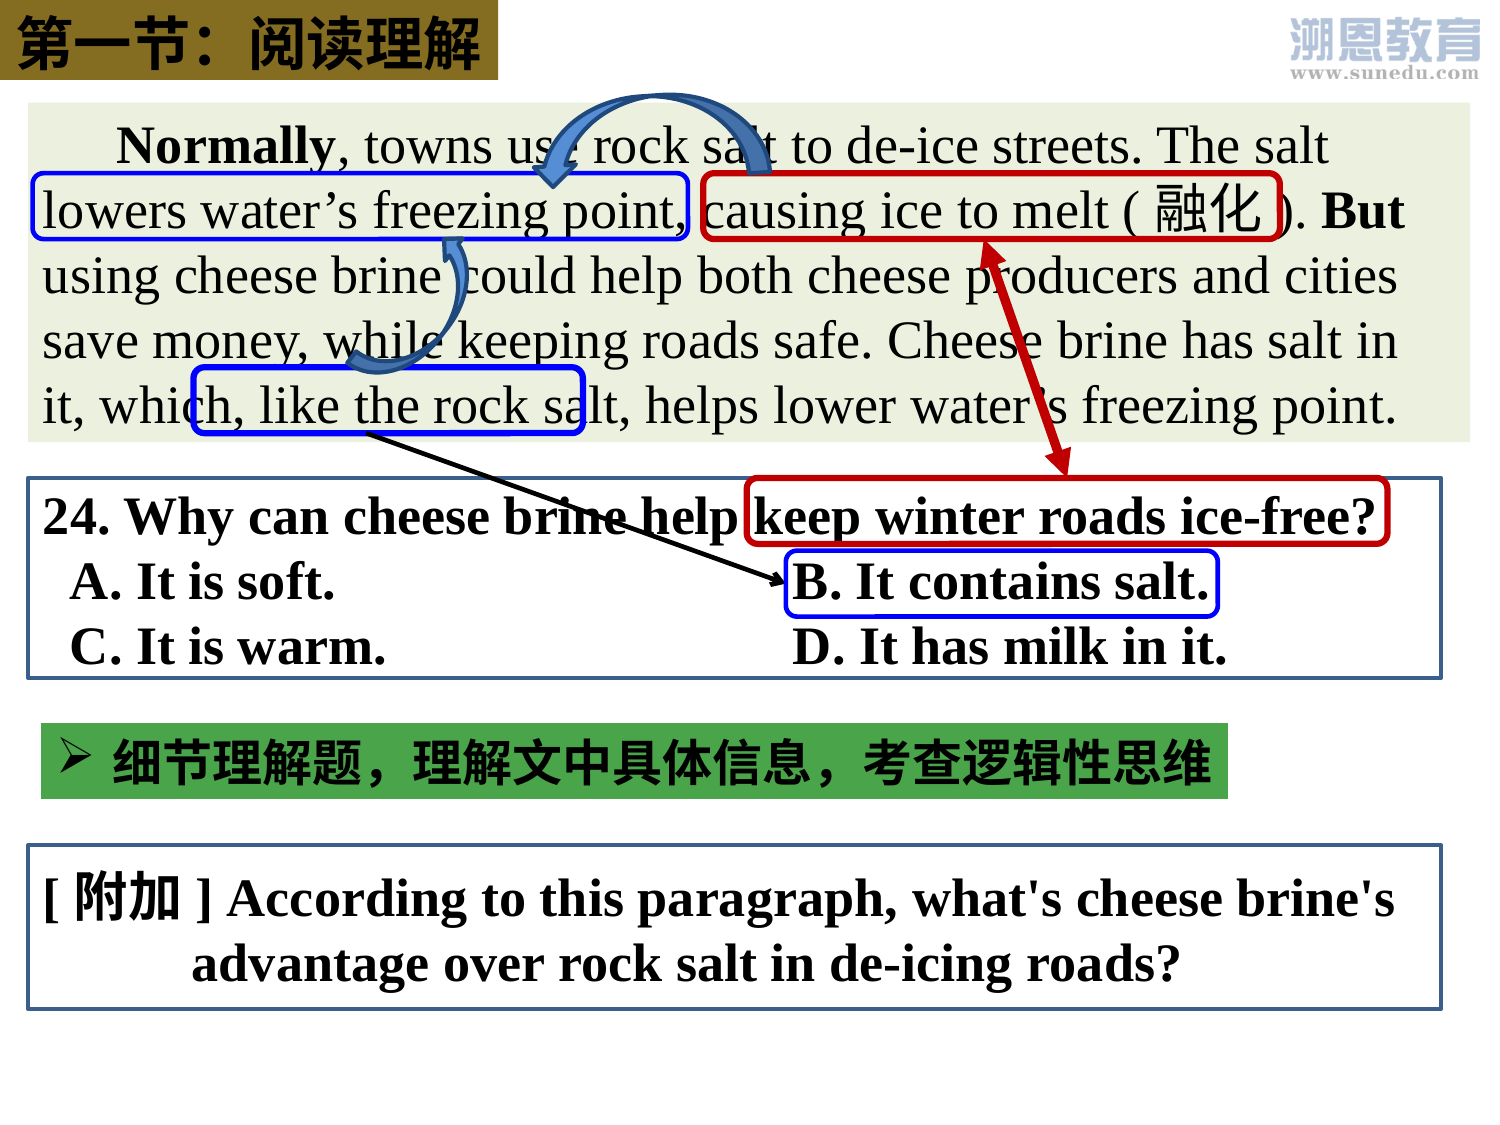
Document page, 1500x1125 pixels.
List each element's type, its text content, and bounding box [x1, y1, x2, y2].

text_box 第一节：阅读理解 [0, 0, 500, 82]
text_box [345, 236, 470, 375]
text_box Normally, towns use rock salt to de-ice streets. The salt lowers water’s freezing point, causing ice to melt (融化). But using cheese brine could help both cheese producers and cities save money, while keeping roads safe. Cheese brine has salt in it, which, like the rock salt, helps lower water’s freezing point. [414, 102, 979, 443]
text_box 细节理解题，理解文中具体信息，考查逻辑性思维 [41, 723, 1228, 799]
text_box [783, 548, 1220, 619]
text_box Normally, towns use rock salt to de-ice streets. The salt lowers water’s freezing point, causing ice to melt (融化). But using cheese brine could help both cheese producers and cities save money, while keeping roads safe. Cheese brine has salt in it, which, like the rock salt, helps lower water’s freezing point. [720, 102, 1471, 443]
text_box [531, 92, 773, 190]
text_box 24. Why can cheese brine help keep winter roads ice-free? A. It is soft. B. It contains salt. C. It is warm. D. It has milk in it. [26, 476, 1443, 680]
text_box [191, 365, 586, 436]
text_box [附加] According to this paragraph, what's cheese brine's advantage over rock salt in de-icing roads? [26, 843, 1443, 1011]
text_box [30, 171, 691, 242]
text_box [365, 432, 787, 584]
text_box Normally, towns use rock salt to de-ice streets. The salt lowers water’s freezing point, causing ice to melt (融化). But using cheese brine could help both cheese producers and cities save money, while keeping roads safe. Cheese brine has salt in it, which, like the rock salt, helps lower water’s freezing point. [28, 102, 601, 443]
text_box [701, 171, 1282, 242]
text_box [983, 238, 1068, 479]
text_box [791, 475, 1390, 546]
picture [1289, 16, 1480, 79]
